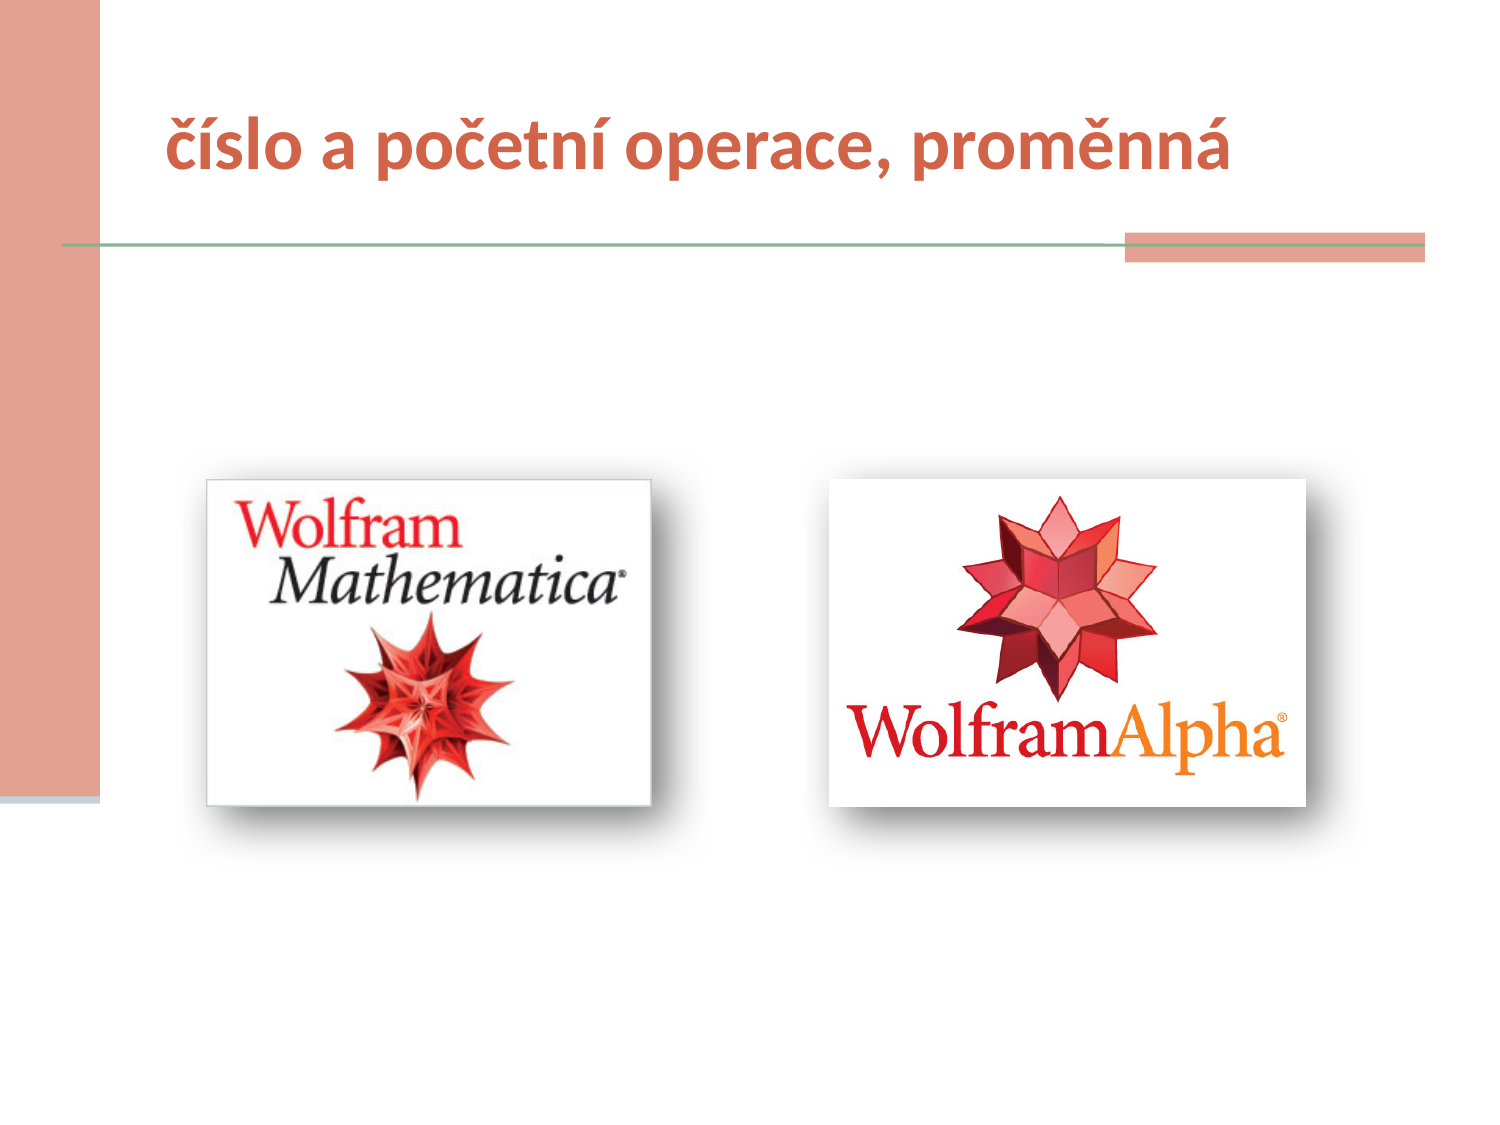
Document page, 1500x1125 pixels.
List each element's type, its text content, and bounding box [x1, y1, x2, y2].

picture [206, 479, 653, 807]
title číslo a početní operace, proměnná [150, 45, 1313, 234]
picture [829, 479, 1306, 807]
